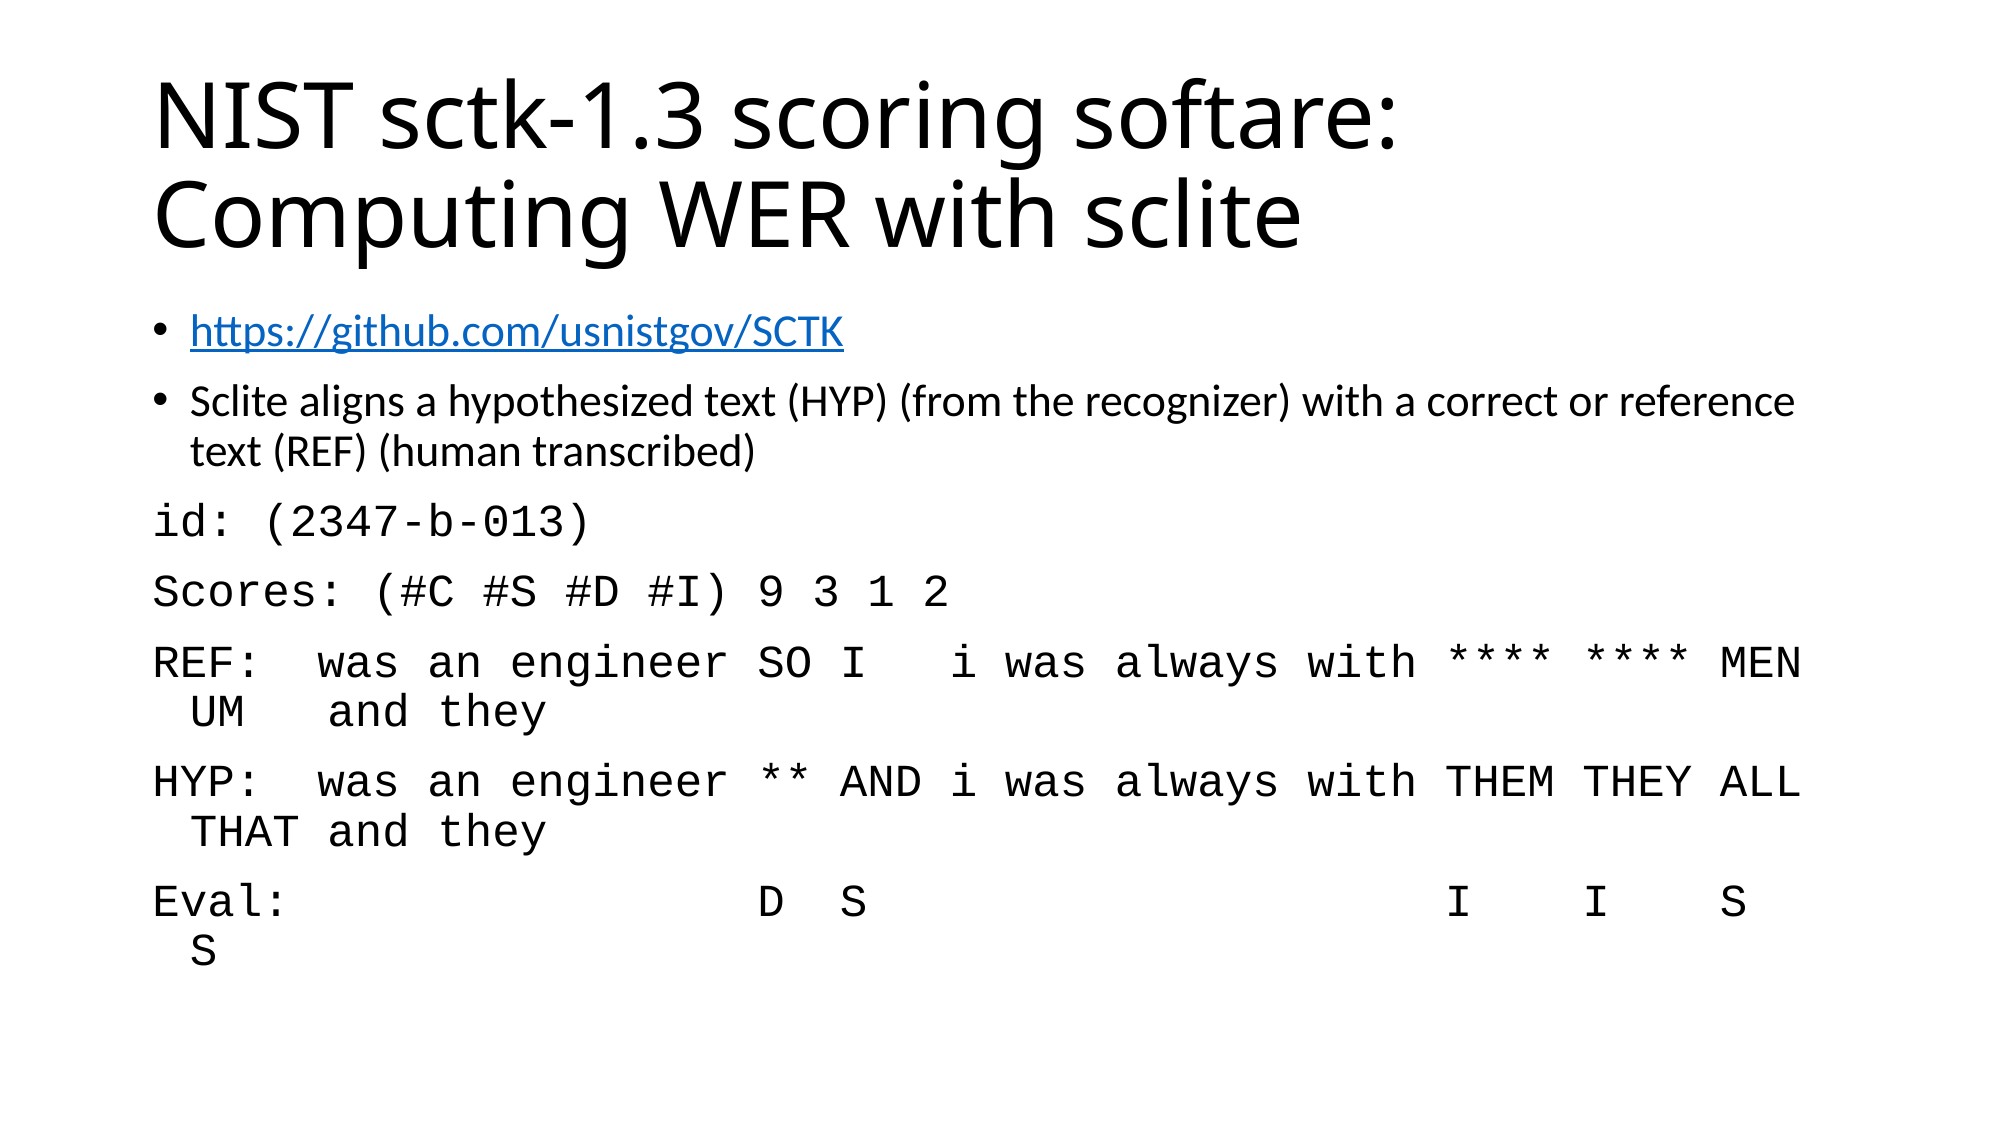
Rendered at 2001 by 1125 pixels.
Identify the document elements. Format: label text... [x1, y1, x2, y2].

list https://github.com/usnistgov/SCTK Sclite aligns a hypothesized text (HYP) (from the recognizer) with a correct or reference text (REF) (human transcribed) id: (2347-b-013) Scores: (#C #S #D #I) 9 3 1 2 REF: was an engineer SO I i was always with **** **** MEN UM and they HYP: was an engineer ** AND i was always with THEM THEY ALL THAT and they Eval: D S I I S S [137, 299, 1863, 1014]
title NIST sctk-1.3 scoring softare: Computing WER with sclite [137, 59, 1863, 278]
